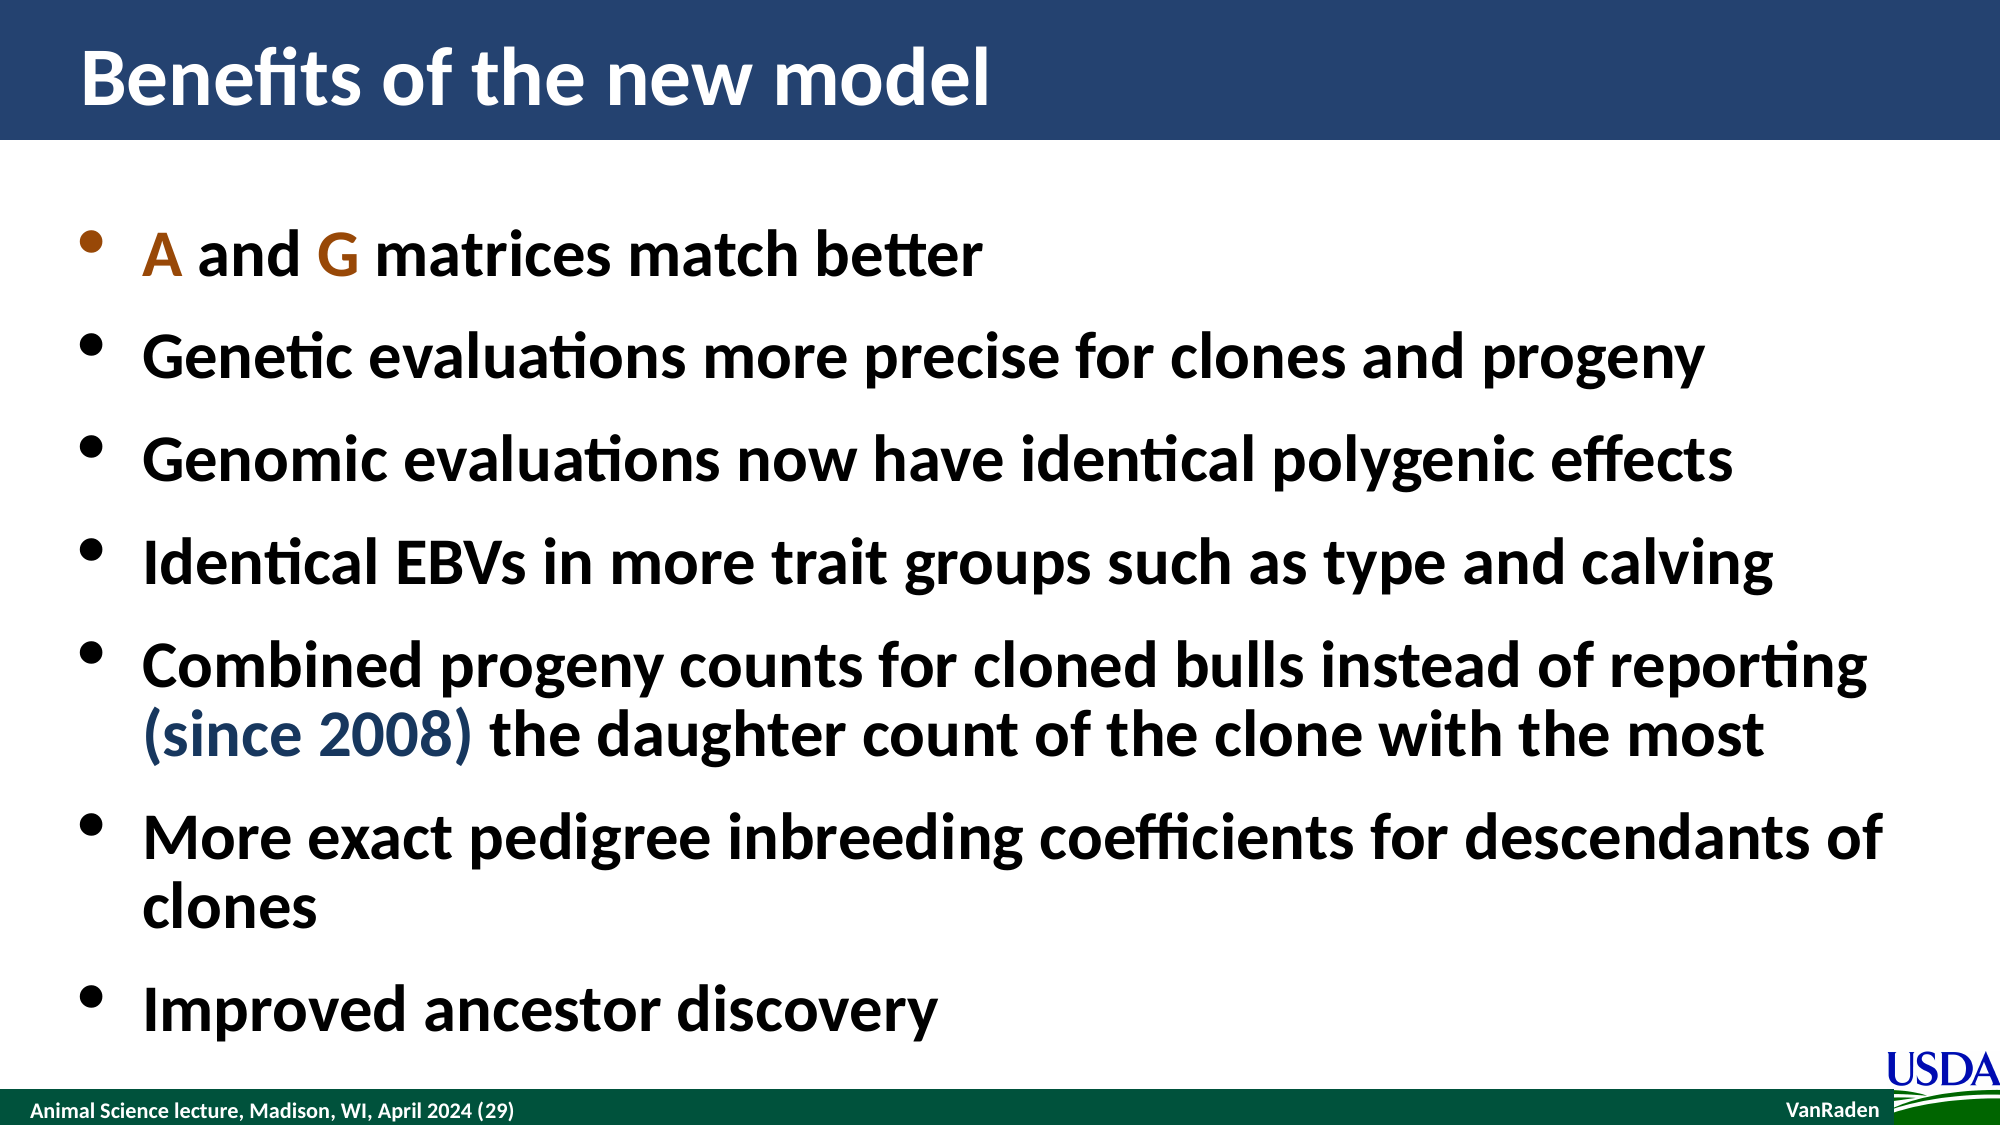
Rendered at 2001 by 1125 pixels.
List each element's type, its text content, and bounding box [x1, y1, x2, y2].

picture [1887, 1051, 2000, 1125]
title Benefits of the new model [80, 20, 1920, 125]
list A and G matrices match better Genetic evaluations more precise for clones and progeny Genomic evaluations now have identical polygenic effects Identical EBVs in more trait groups such as type and calving Combined progeny counts for cloned bulls instead of reporting (since 2008) the daughter count of the clone with the most More exact pedigree inbreeding coefficients for descendants of clones Improved ancestor discovery [80, 219, 1920, 1020]
